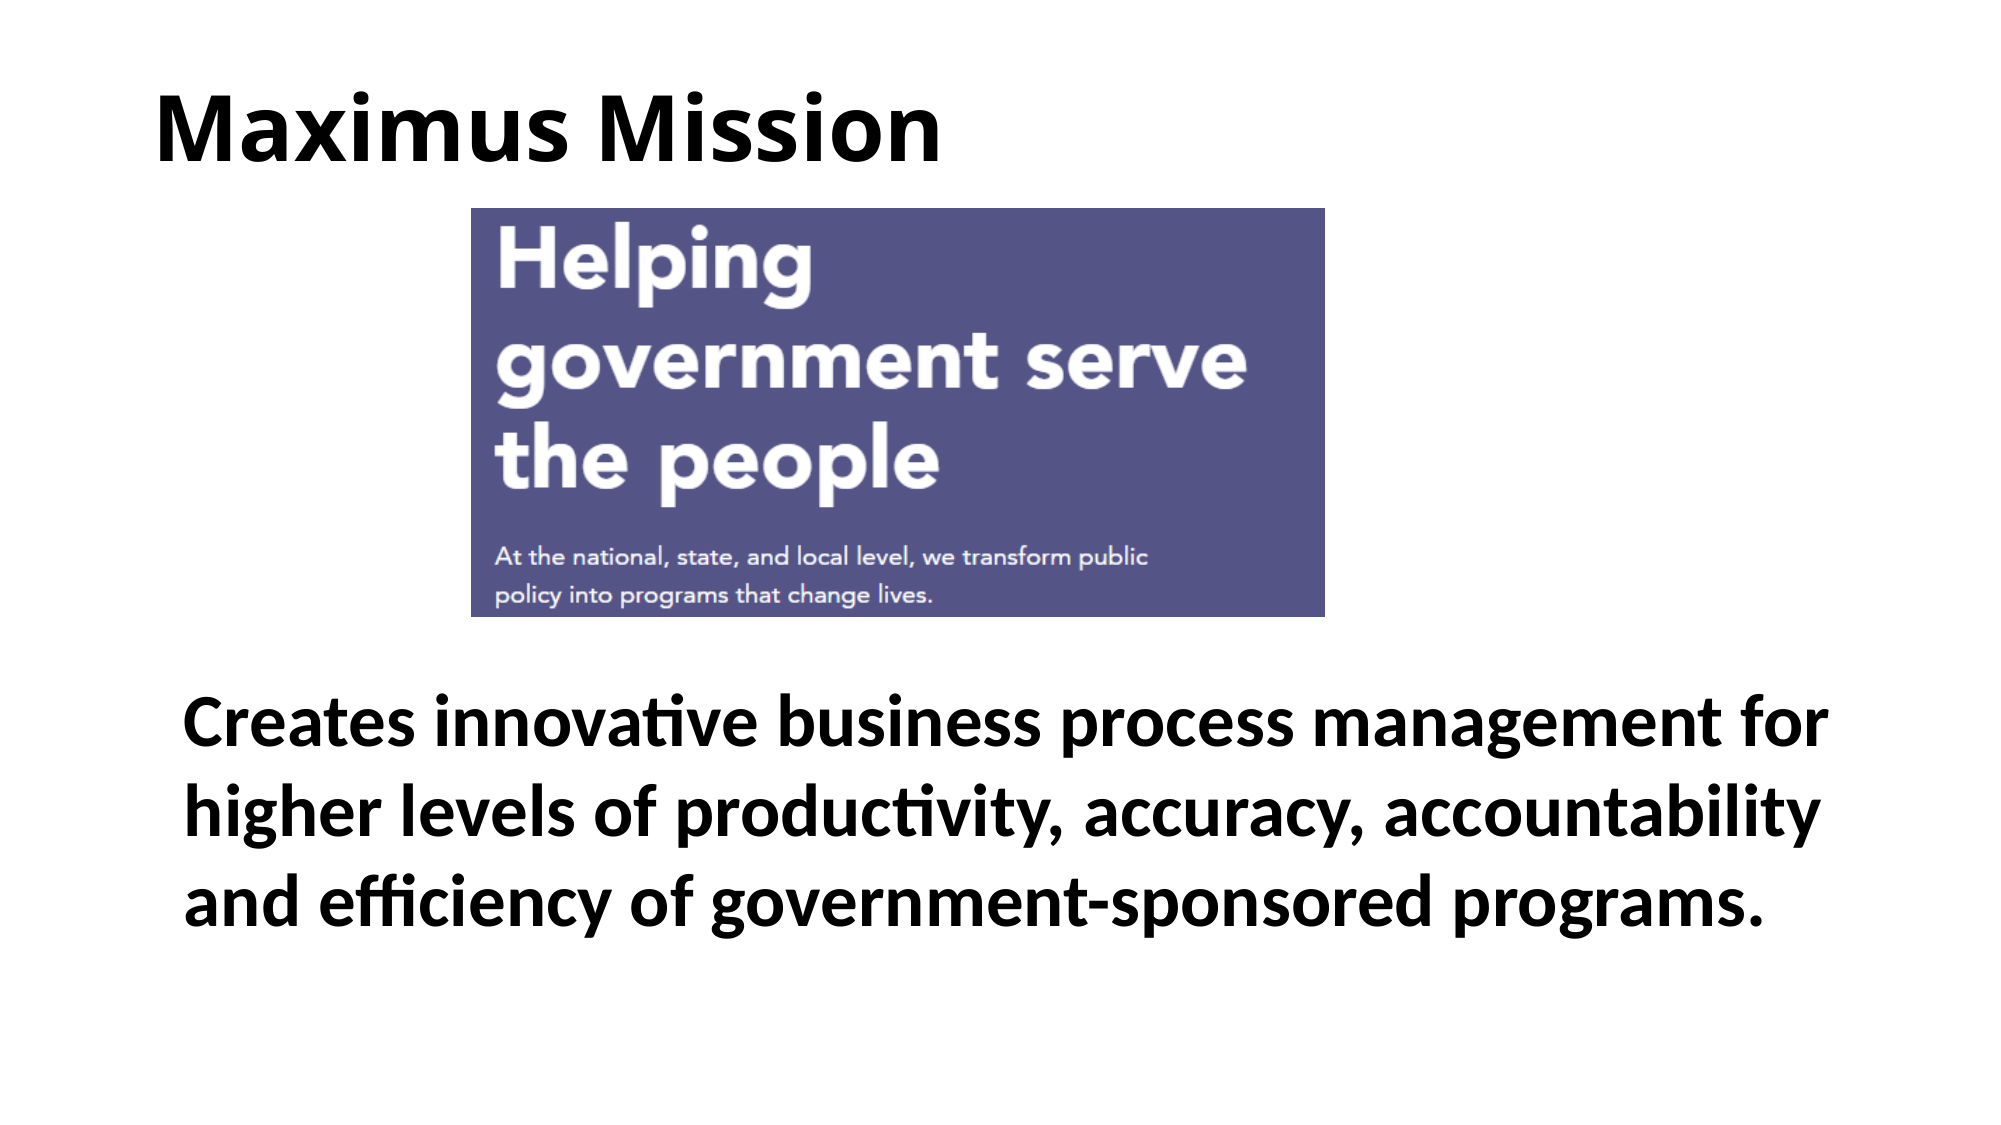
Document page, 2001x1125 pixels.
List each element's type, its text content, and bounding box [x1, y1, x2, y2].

title Maximus Mission [137, 59, 1863, 203]
text_box Creates innovative business process management for higher levels of productivity, accuracy, accountability and efficiency of government-sponsored programs. [169, 664, 1945, 950]
picture [471, 208, 1325, 617]
